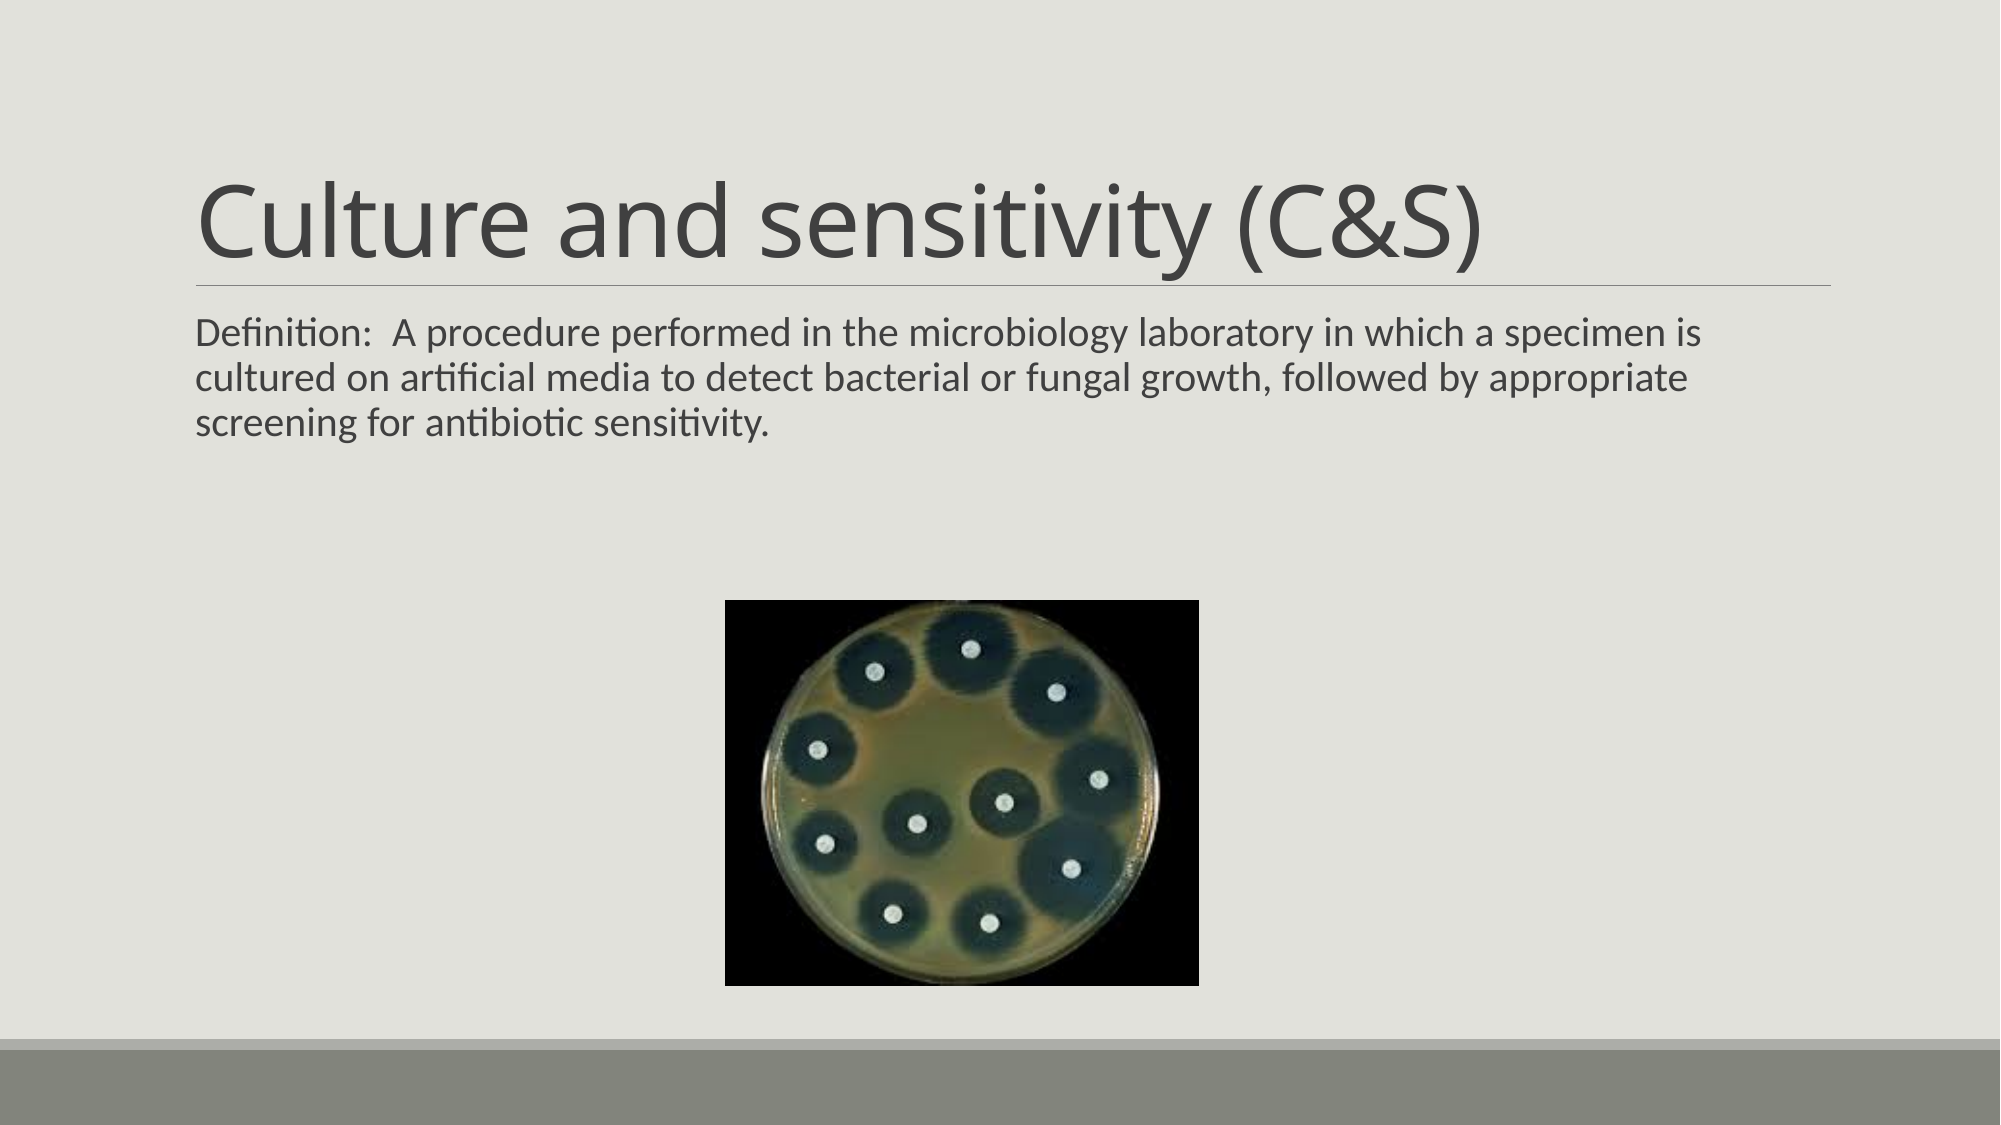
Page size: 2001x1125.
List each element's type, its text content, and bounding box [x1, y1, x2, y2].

list Definition: A procedure performed in the microbiology laboratory in which a specimen is cultured on artificial media to detect bacterial or fungal growth, followed by appropriate screening for antibiotic sensitivity. [180, 302, 1830, 963]
title Culture and sensitivity (C&S) [180, 47, 1830, 285]
picture [725, 600, 1200, 986]
